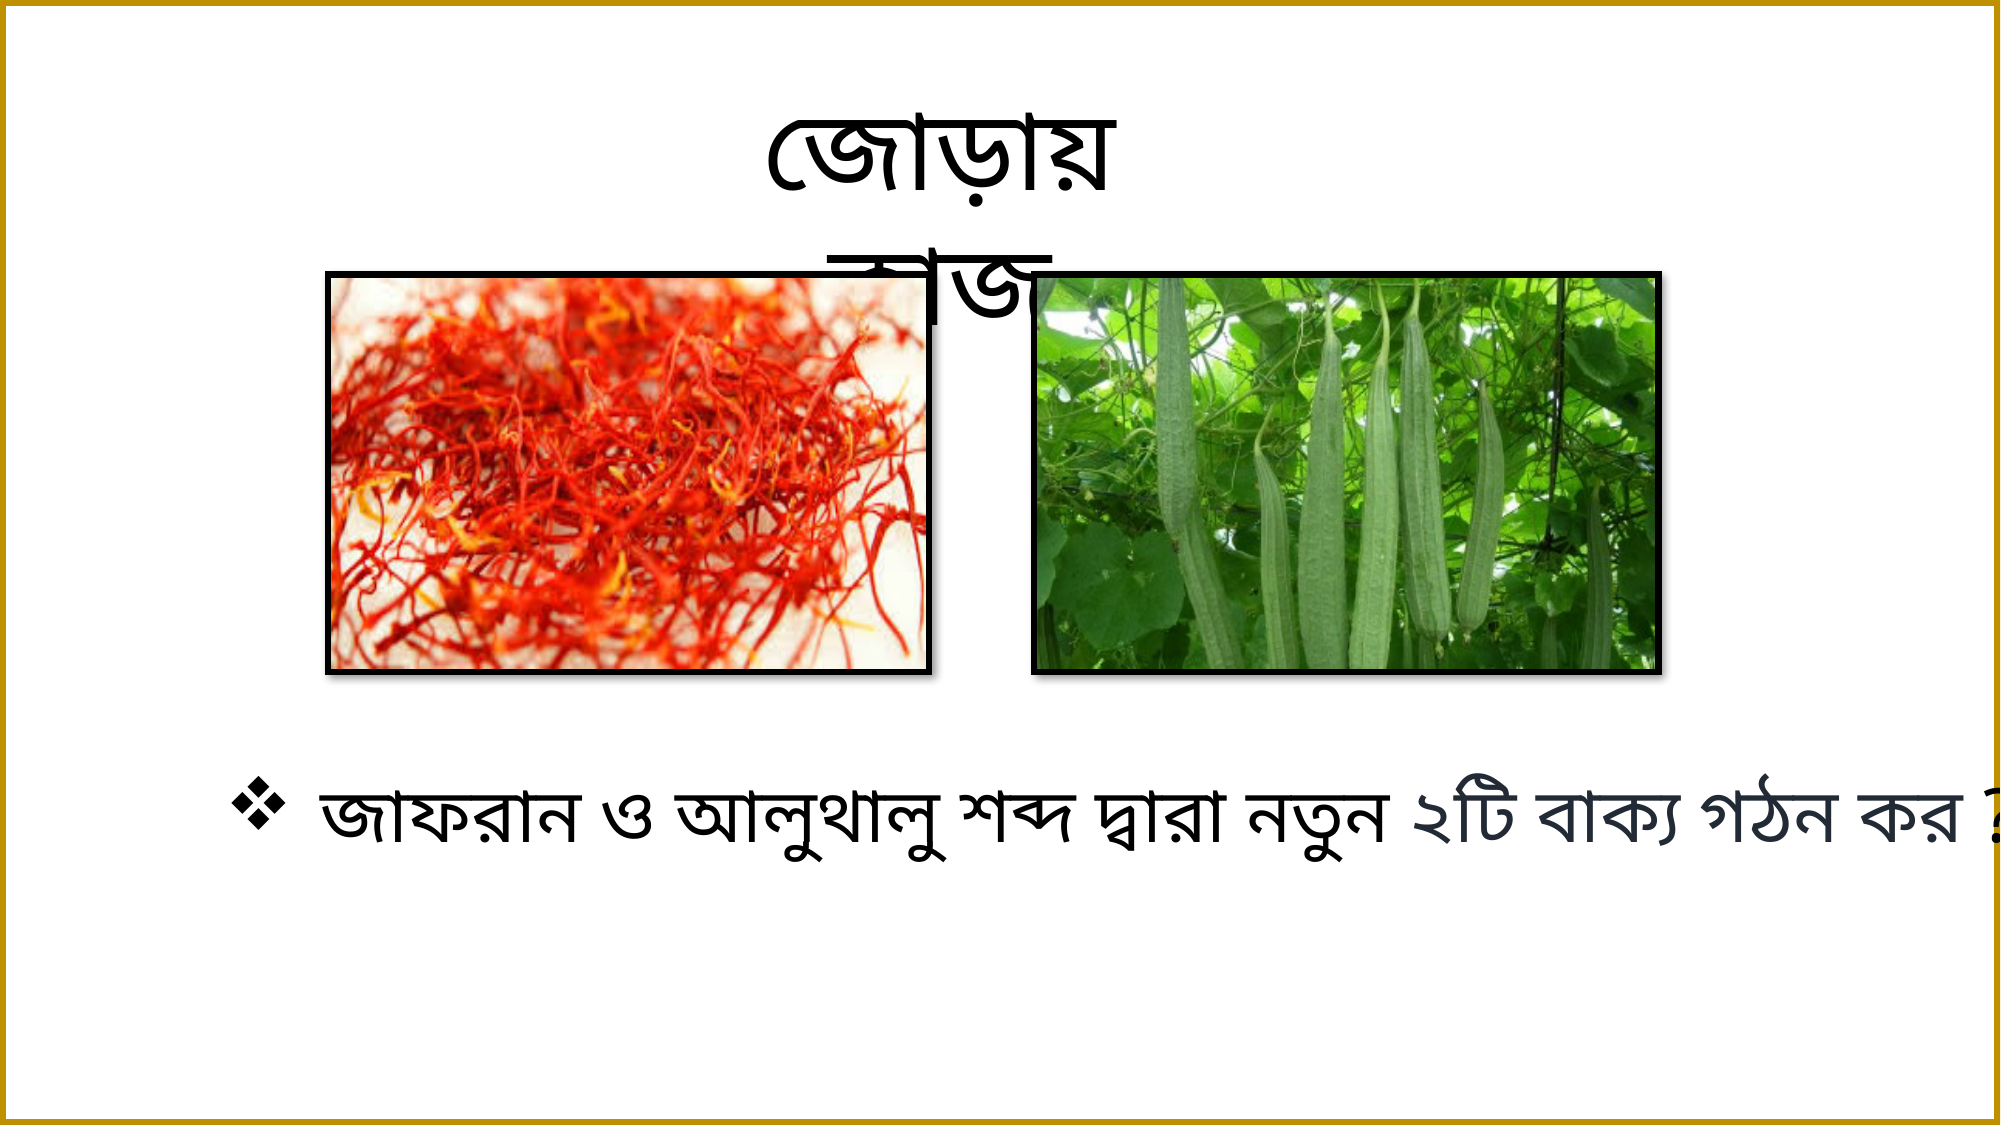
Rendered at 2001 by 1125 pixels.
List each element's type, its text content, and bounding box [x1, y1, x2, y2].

text_box জোড়ায় কাজ [670, 70, 1210, 356]
picture [330, 277, 926, 670]
text_box জাফরান ও আলুথালু শব্দ দ্বারা নতুন ২টি বাক্য গঠন কর ? [210, 760, 2000, 865]
picture [1037, 277, 1656, 670]
